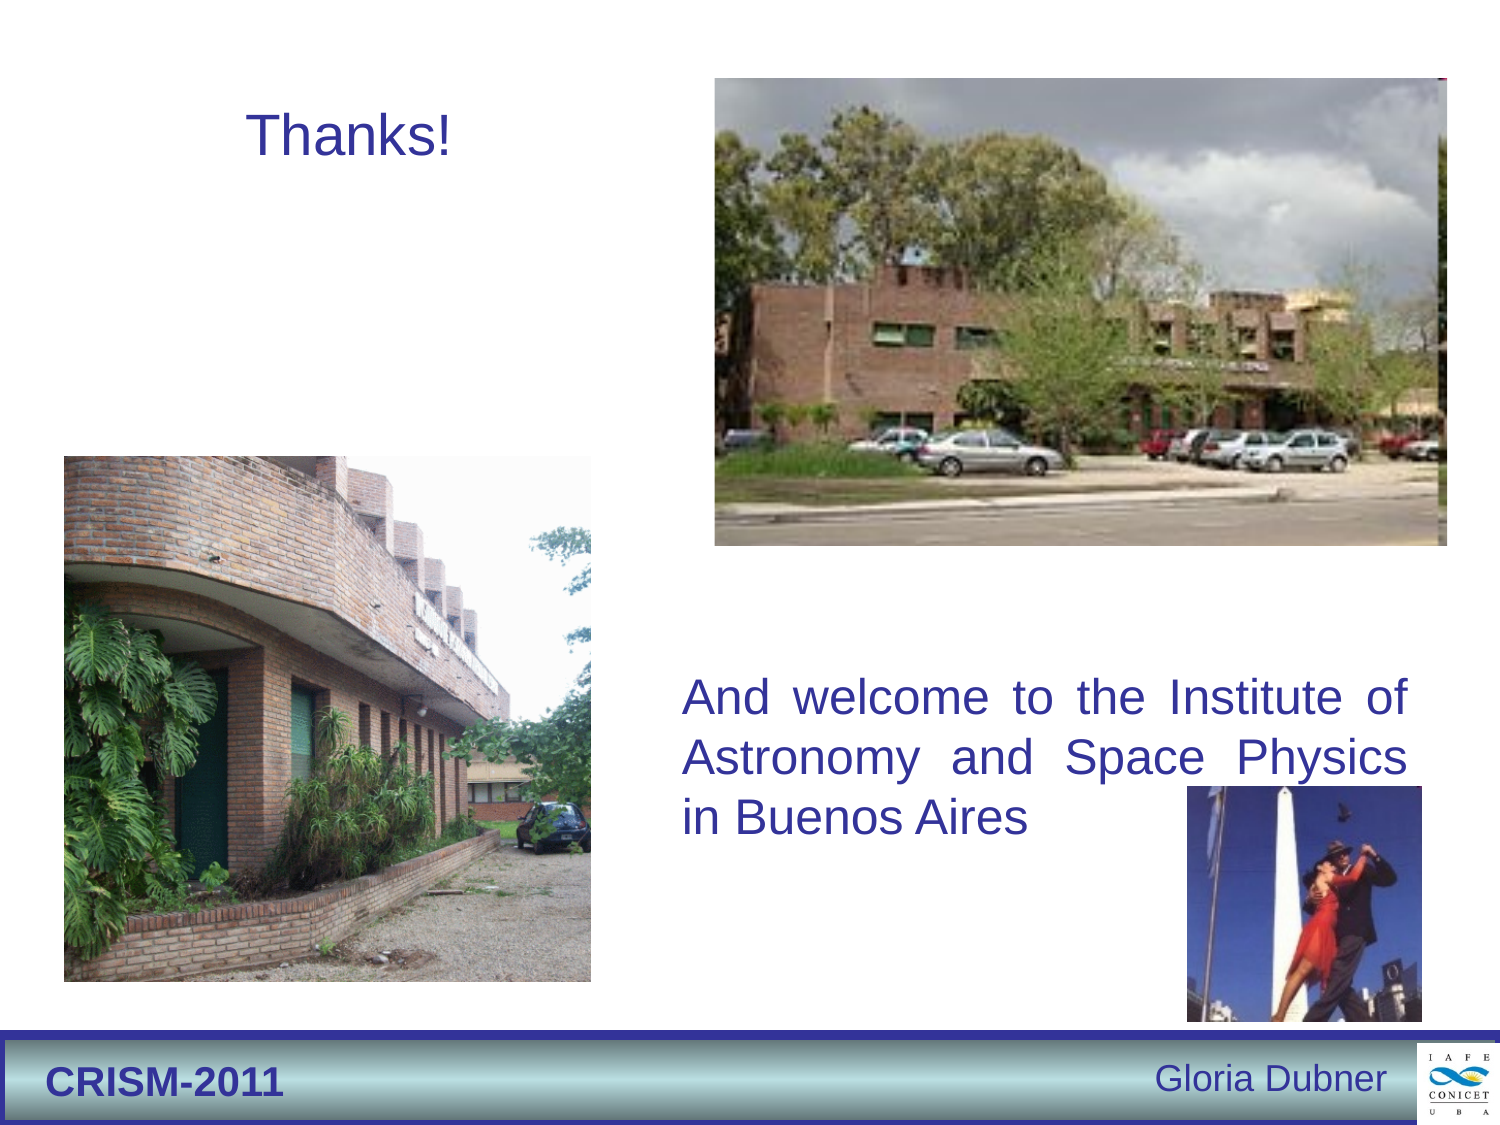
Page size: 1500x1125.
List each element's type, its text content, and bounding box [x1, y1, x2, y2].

text_box Thanks! [230, 90, 468, 245]
text_box And welcome to the Institute of Astronomy and Space Physics in Buenos Aires [667, 656, 1424, 852]
picture [64, 455, 591, 982]
picture [1186, 786, 1422, 1022]
picture [714, 77, 1448, 546]
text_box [0, 1034, 1500, 1125]
